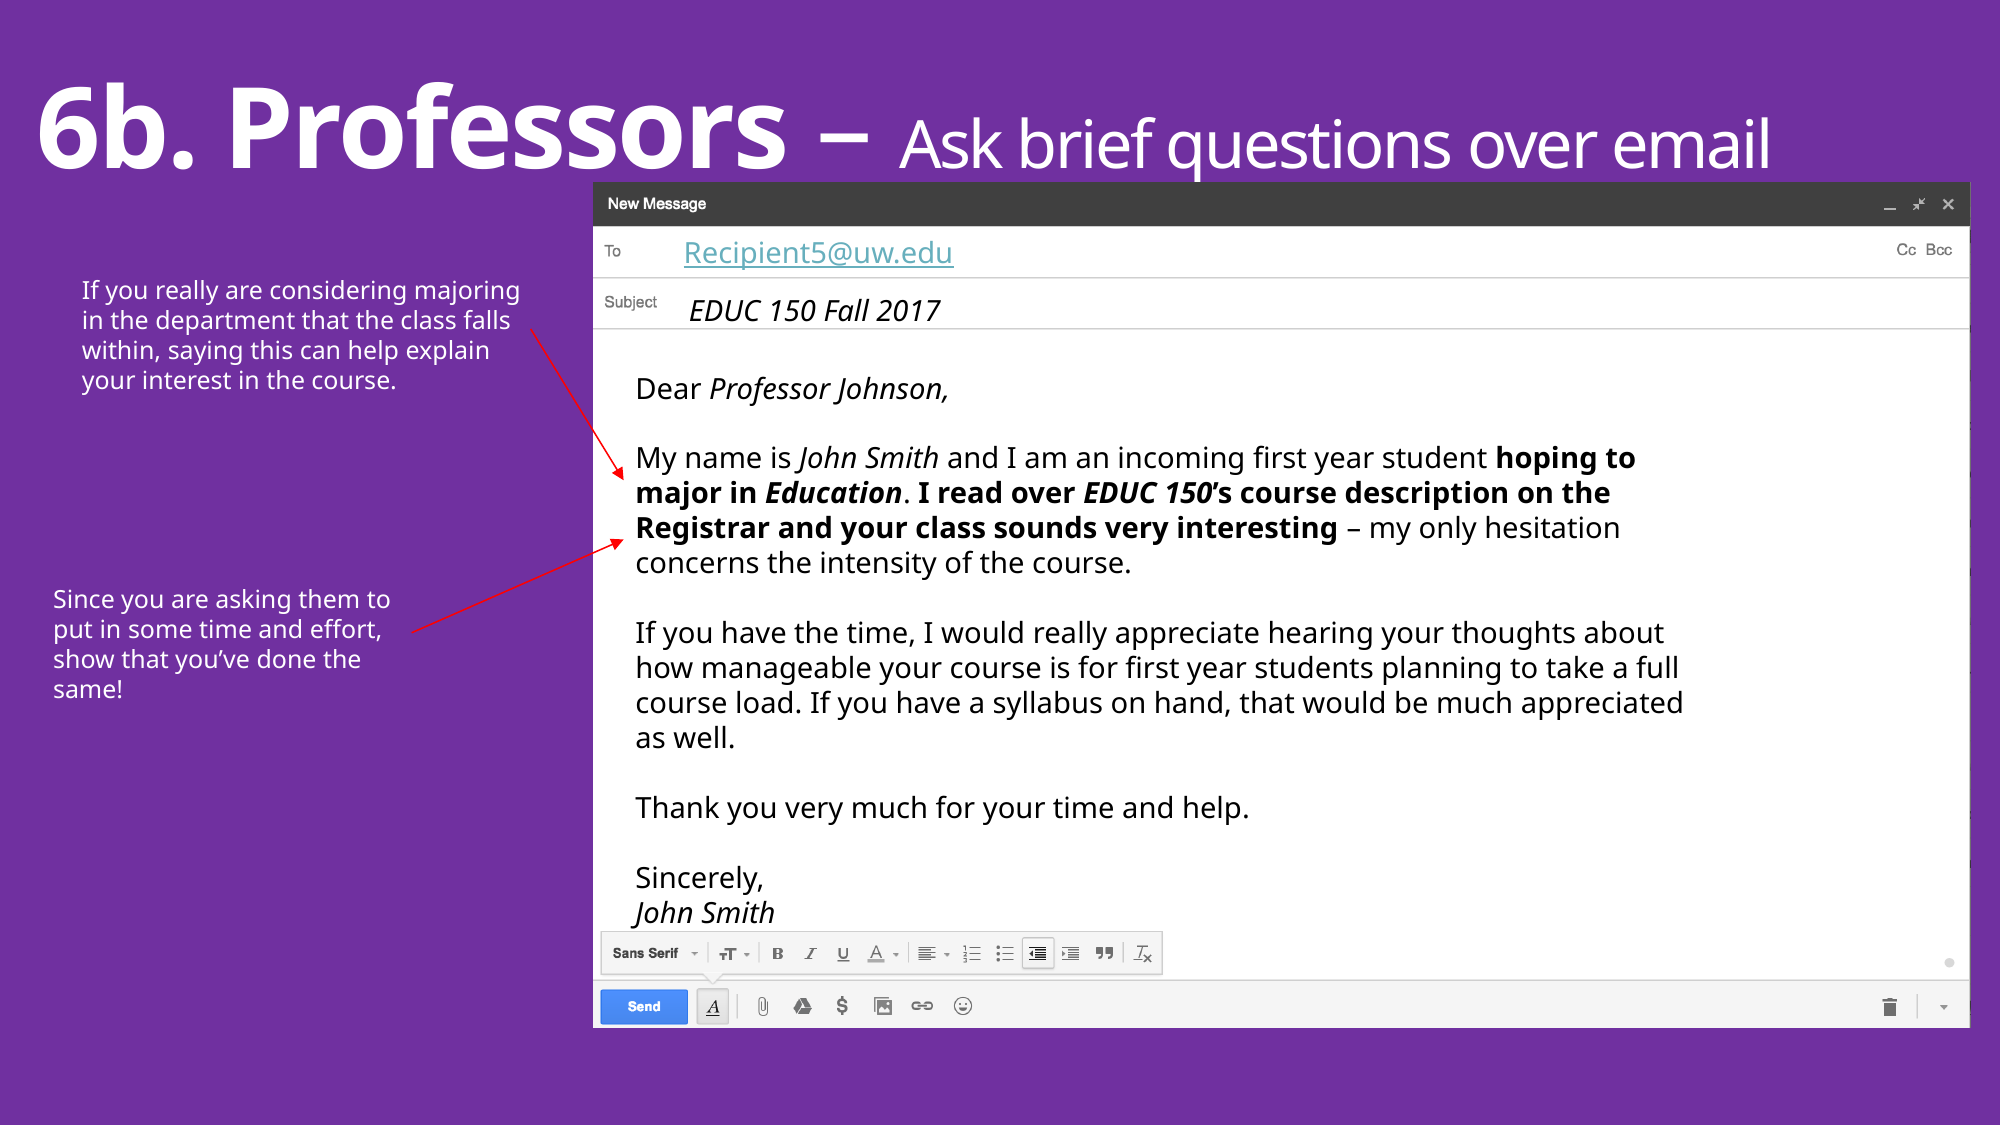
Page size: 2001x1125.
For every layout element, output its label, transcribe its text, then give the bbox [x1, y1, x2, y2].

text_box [411, 539, 624, 633]
picture [593, 182, 1972, 1028]
title 6b. Professors – Ask brief questions over email [21, 0, 1820, 270]
text_box Since you are asking them to put in some time and effort, show that you’ve done the same! [38, 575, 442, 711]
text_box If you really are considering majoring in the department that the class falls within, saying this can help explain your interest in the course. [67, 267, 541, 403]
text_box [530, 328, 624, 481]
